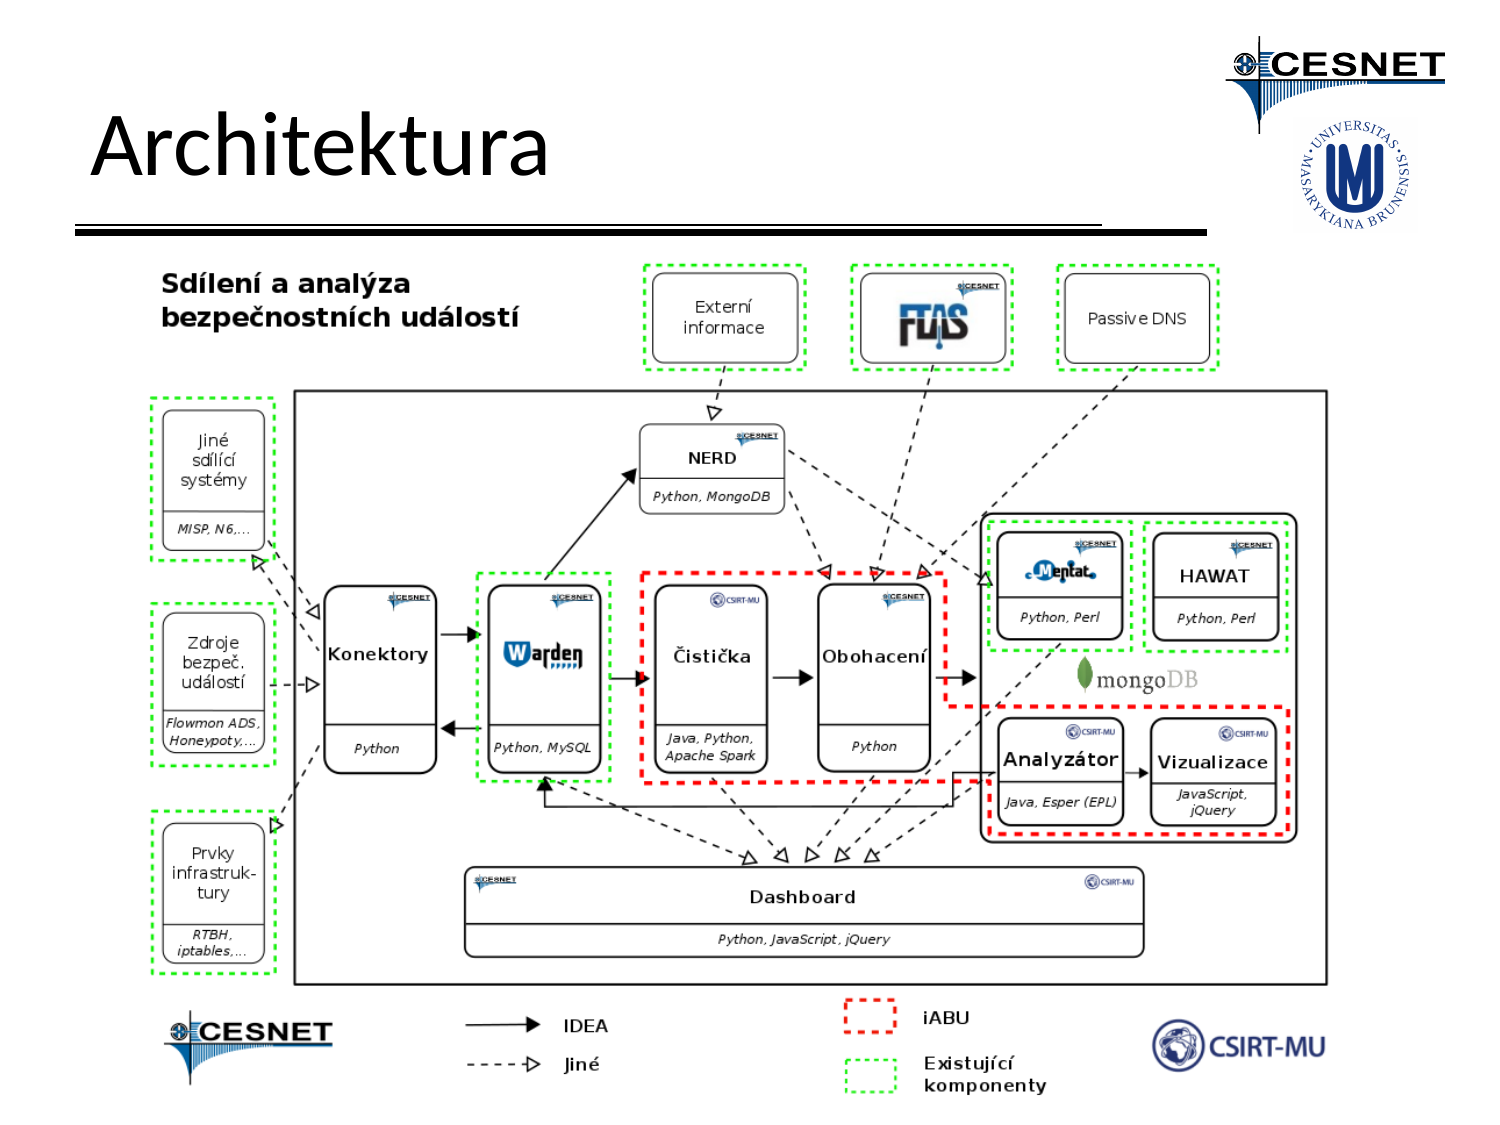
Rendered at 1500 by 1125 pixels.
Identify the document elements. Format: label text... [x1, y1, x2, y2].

picture [135, 243, 1359, 1109]
title Architektura [75, 45, 1425, 233]
picture [1225, 36, 1445, 134]
